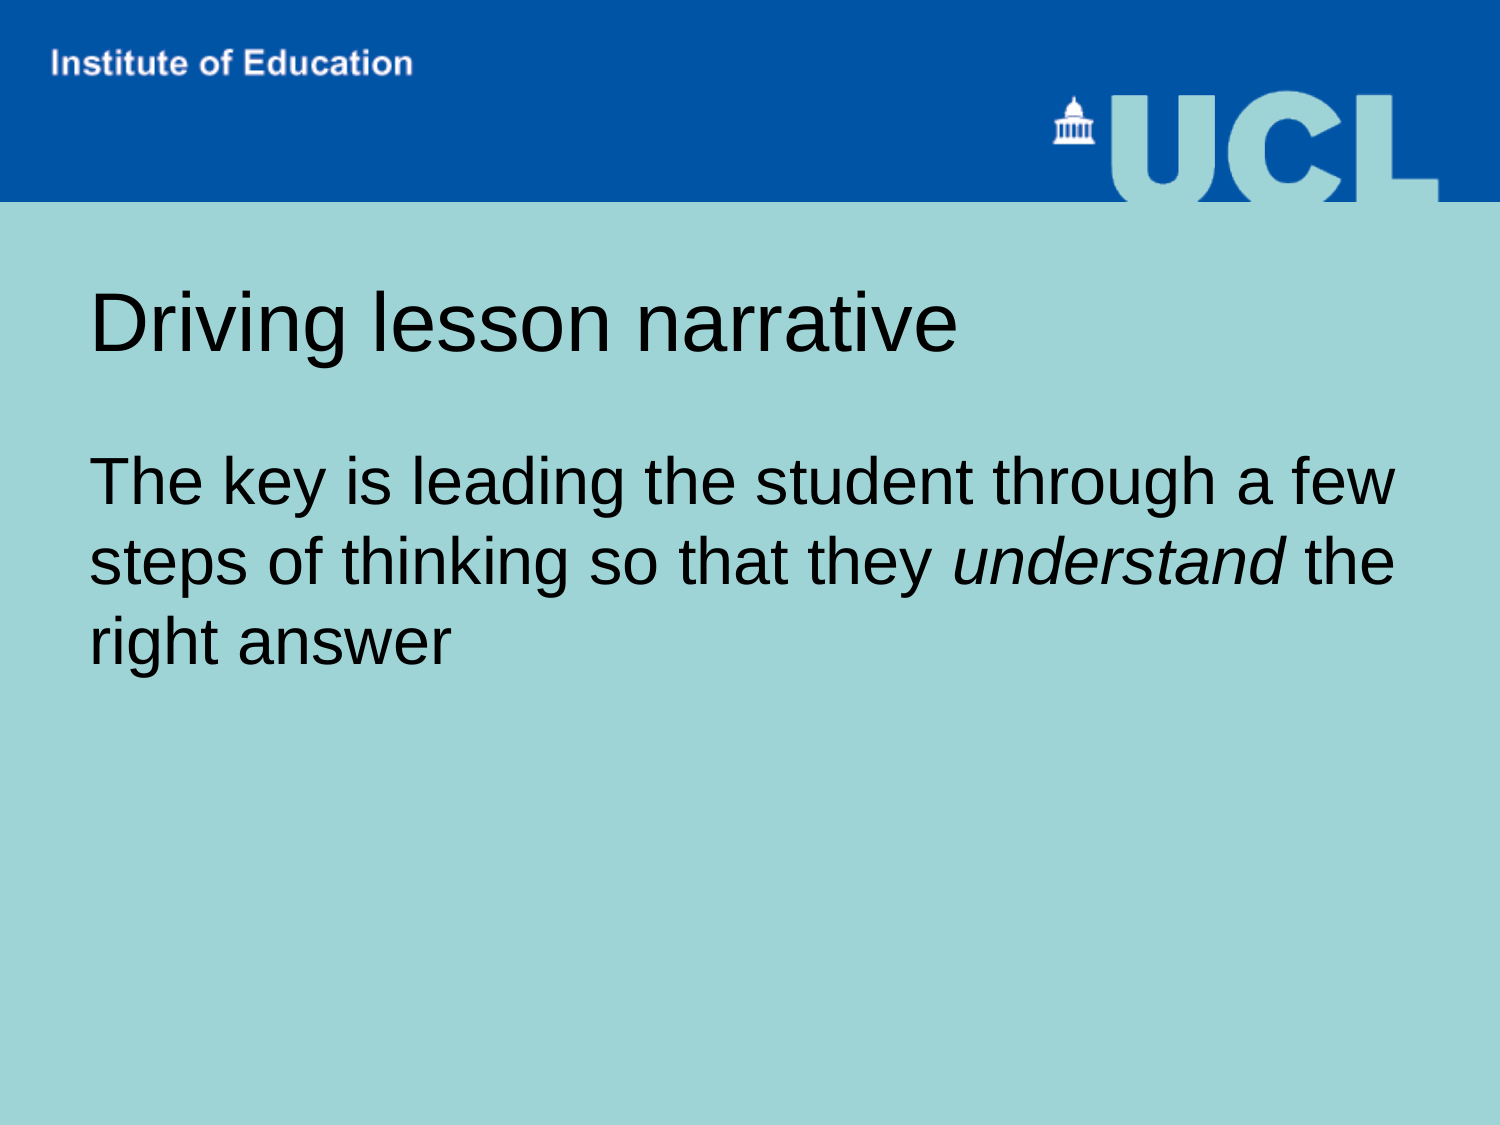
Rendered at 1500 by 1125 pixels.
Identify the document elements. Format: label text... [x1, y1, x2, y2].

picture [0, 0, 1500, 202]
list The key is leading the student through a few steps of thinking so that they understand the right answer [75, 430, 1425, 1005]
title Driving lesson narrative [75, 260, 1425, 408]
